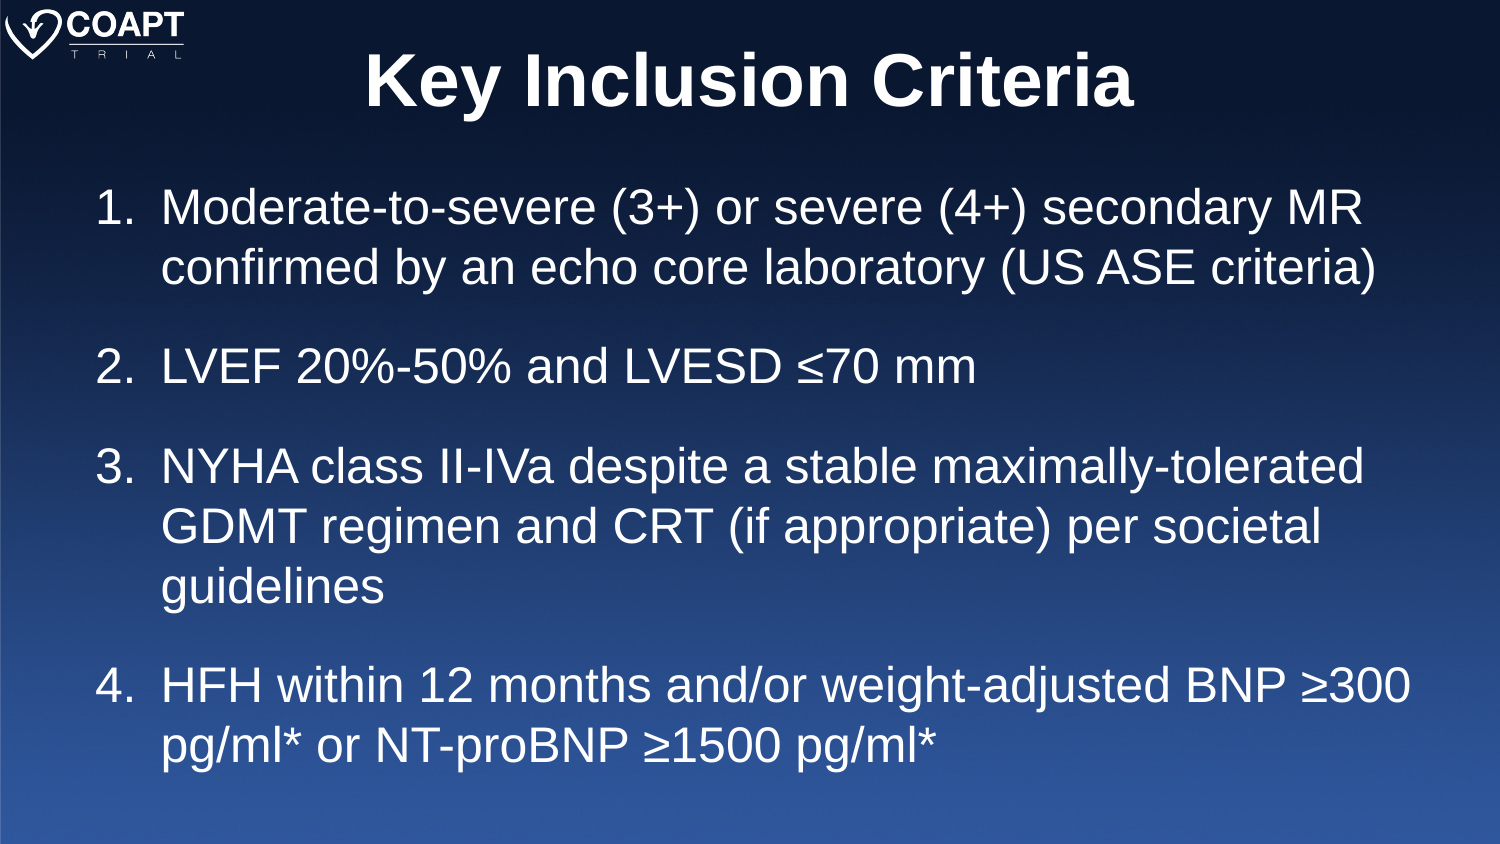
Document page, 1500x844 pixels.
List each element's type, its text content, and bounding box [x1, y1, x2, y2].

text_box Moderate-to-severe (3+) or severe (4+) secondary MR confirmed by an echo core laboratory (US ASE criteria) LVEF 20%-50% and LVESD ≤70 mm NYHA class II-IVa despite a stable maximally-tolerated GDMT regimen and CRT (if appropriate) per societal guidelines HFH within 12 months and/or weight-adjusted BNP ≥300 pg/ml* or NT-proBNP ≥1500 pg/ml* [72, 166, 1435, 781]
title Key Inclusion Criteria [112, 23, 1388, 117]
picture [0, 0, 1500, 844]
